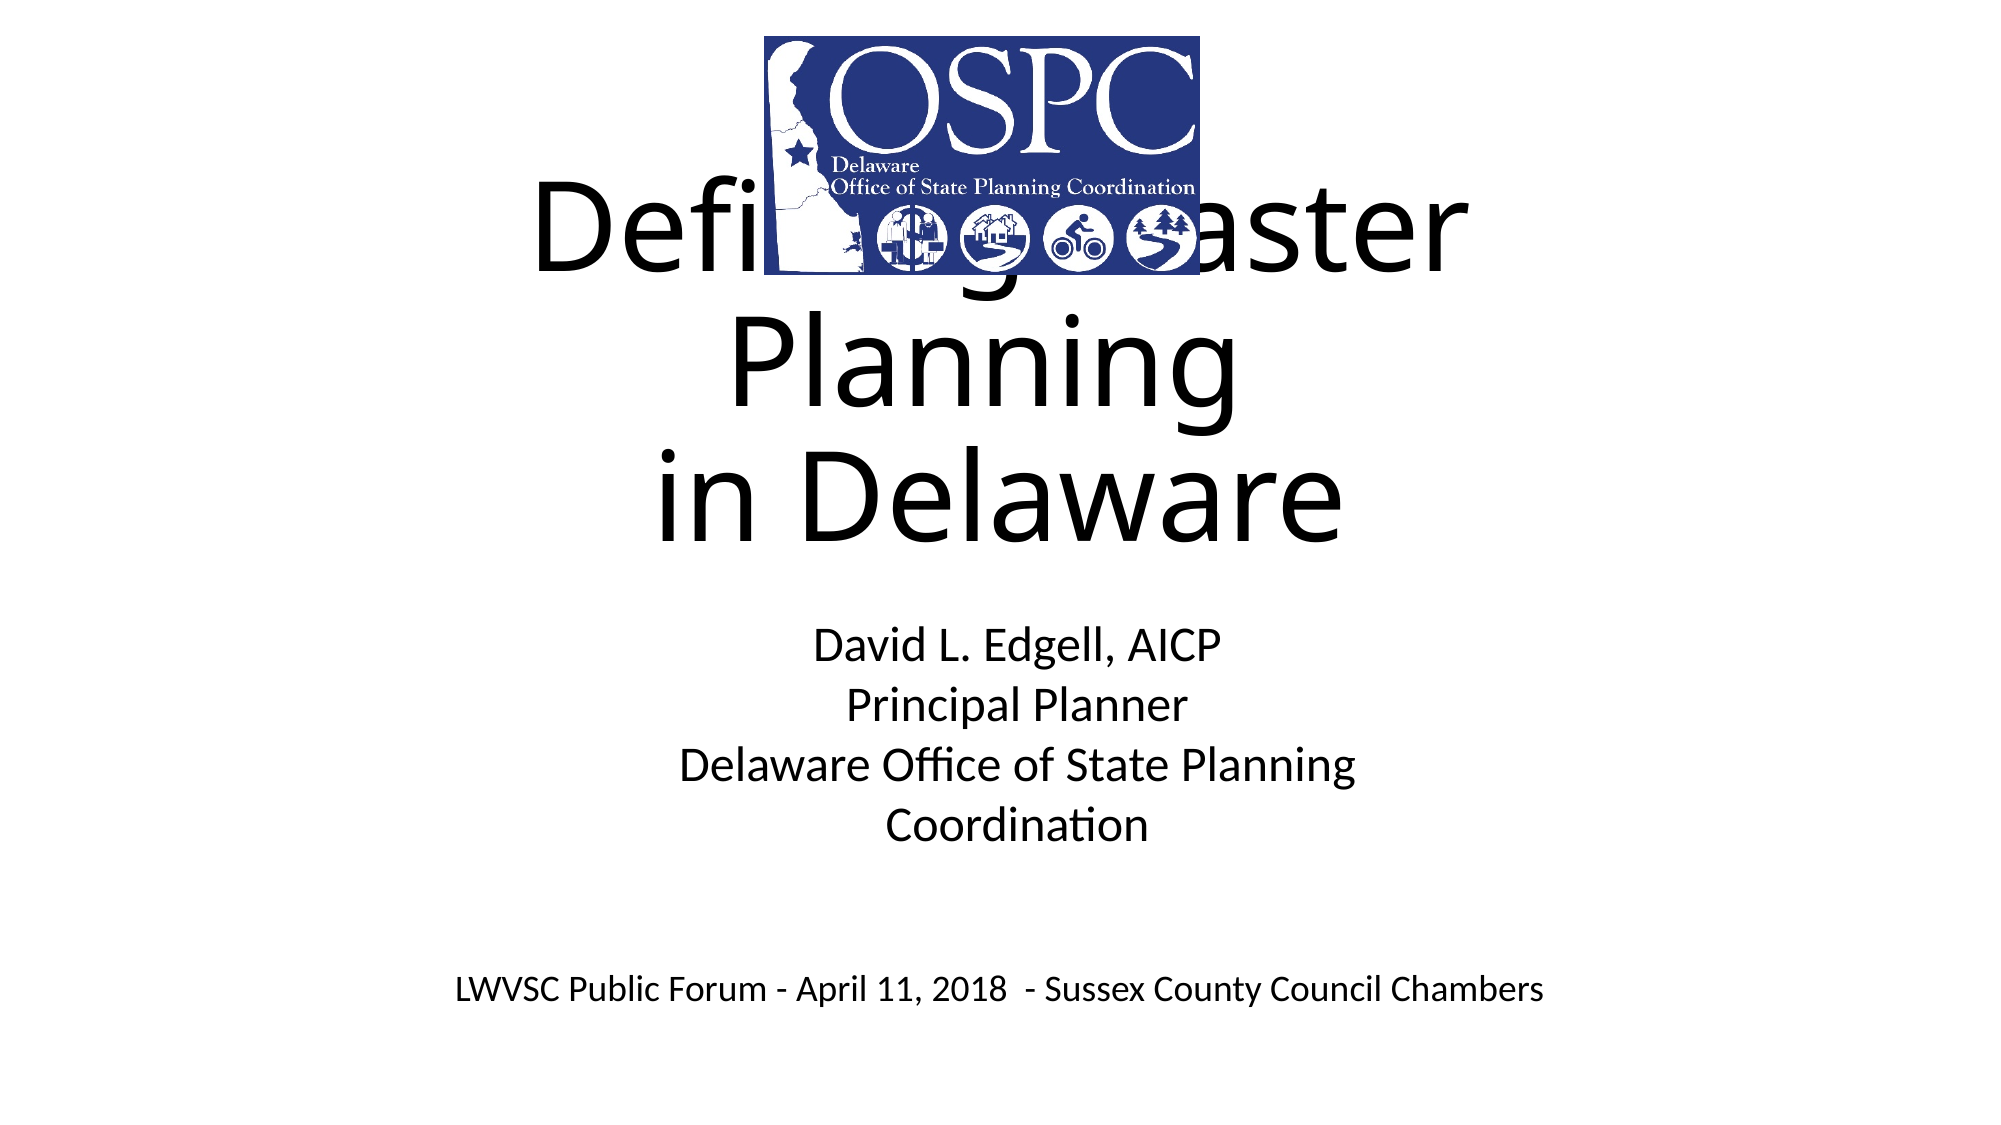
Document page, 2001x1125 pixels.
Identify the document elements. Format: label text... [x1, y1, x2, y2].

text_box David L. Edgell, AICP Principal Planner Delaware Office of State Planning Coordination [539, 604, 1496, 860]
picture [764, 36, 1200, 275]
subtitle LWVSC Public Forum - April 11, 2018 - Sussex County Council Chambers [249, 961, 1750, 1046]
title Defining Master Planning in Delaware [249, 184, 1750, 576]
